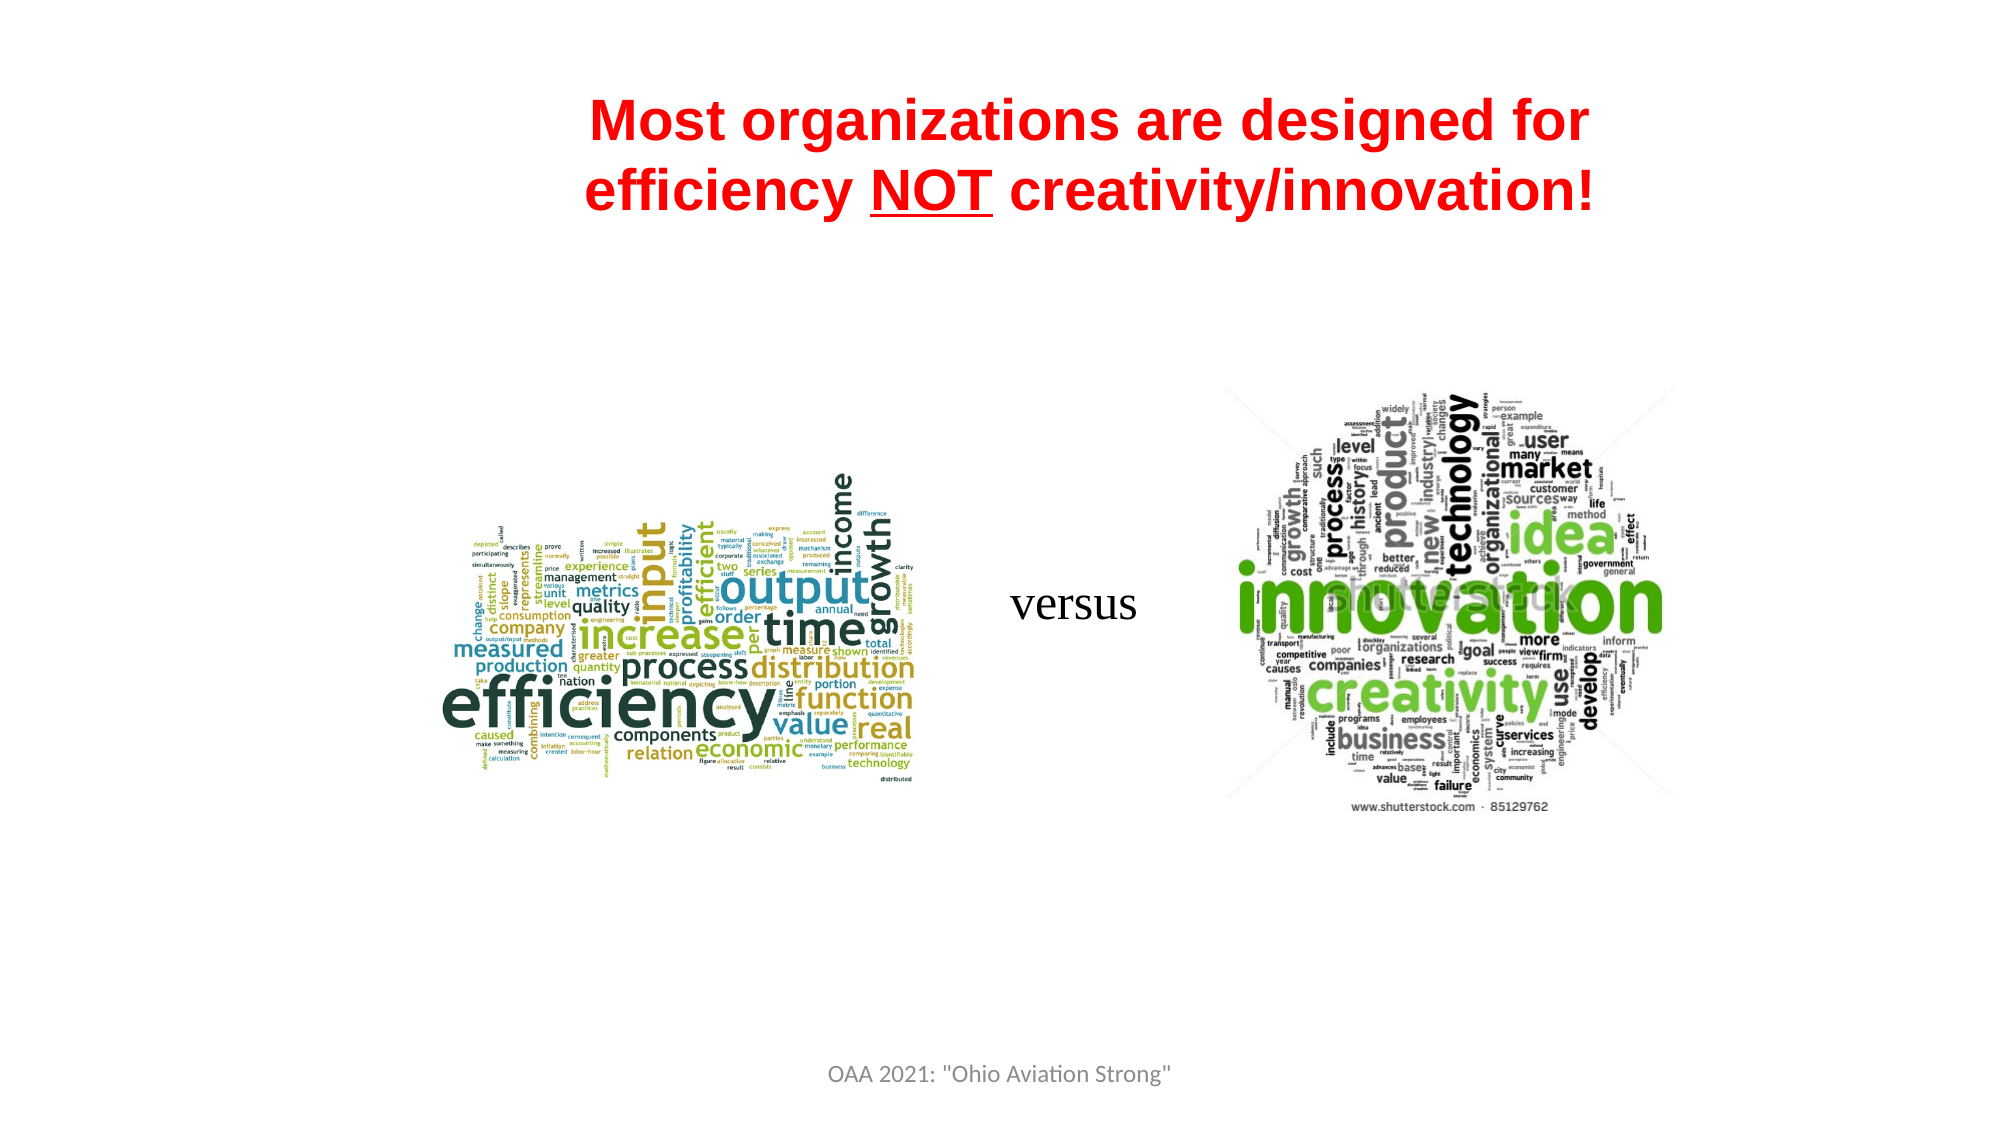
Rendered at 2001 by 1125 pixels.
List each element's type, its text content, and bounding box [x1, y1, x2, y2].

footer OAA 2021: "Ohio Aviation Strong" [662, 1042, 1338, 1103]
text_box Most organizations are designed for efficiency NOT creativity/innovation! [485, 74, 1696, 230]
picture [424, 462, 938, 797]
picture [1224, 387, 1675, 818]
text_box versus [985, 562, 1163, 638]
